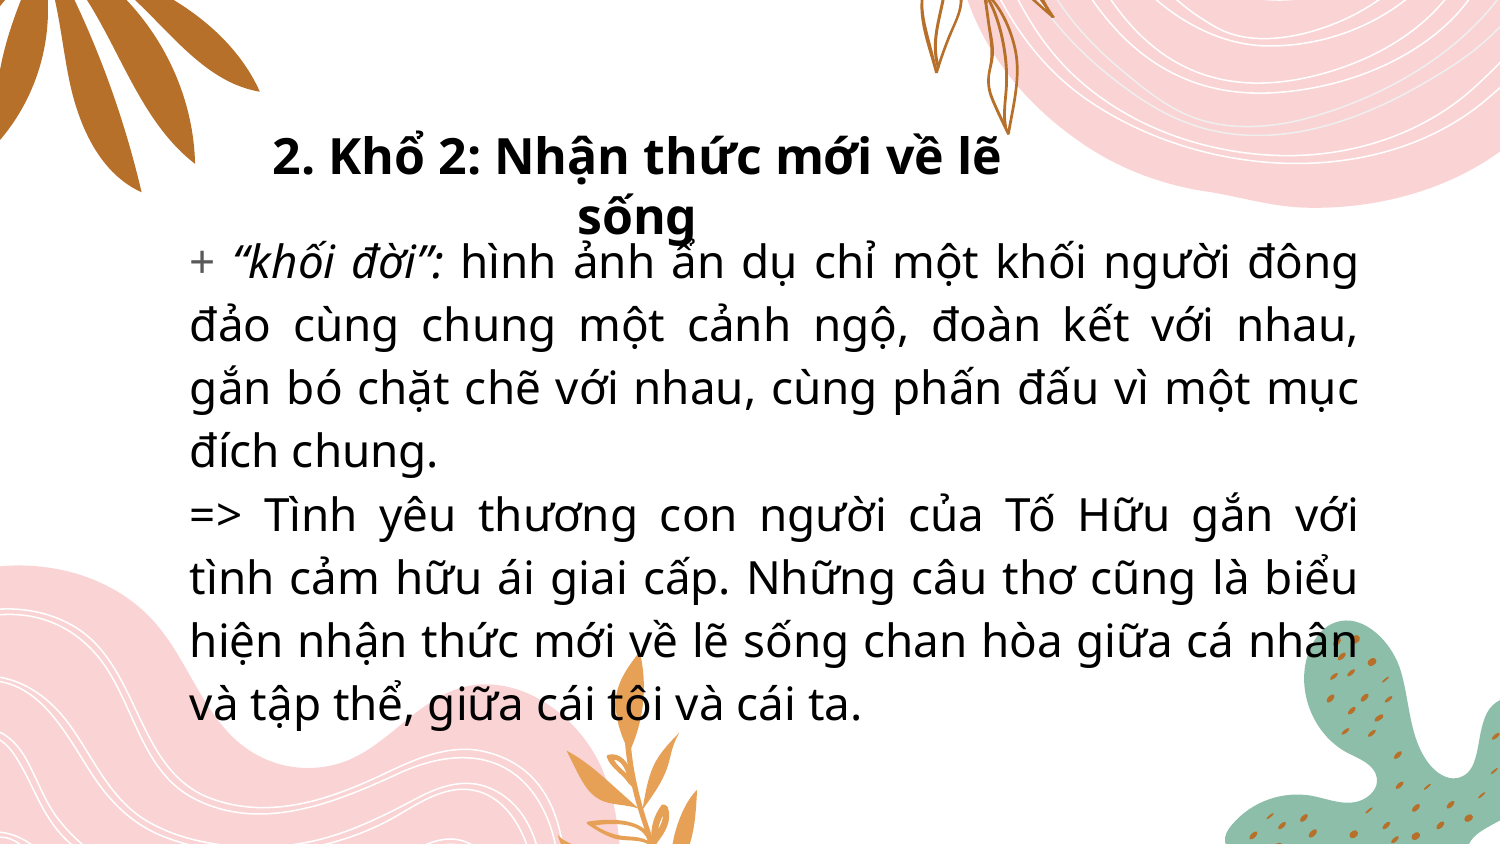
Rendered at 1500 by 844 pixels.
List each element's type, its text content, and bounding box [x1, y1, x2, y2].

title 2. Khổ 2: Nhận thức mới về lẽ sống [225, 109, 1050, 210]
subtitle + “khối đời”: hình ảnh ẩn dụ chỉ một khối người đông đảo cùng chung một cảnh ngộ, đoàn kết với nhau, gắn bó chặt chẽ với nhau, cùng phấn đấu vì một mục đích chung. => Tình yêu thương con người của Tố Hữu gắn với tình cảm hữu ái giai cấp. Những câu thơ cũng là biểu hiện nhận thức mới về lẽ sống chan hòa giữa cá nhân và tập thể, giữa cái tôi và cái ta. [174, 209, 1375, 660]
